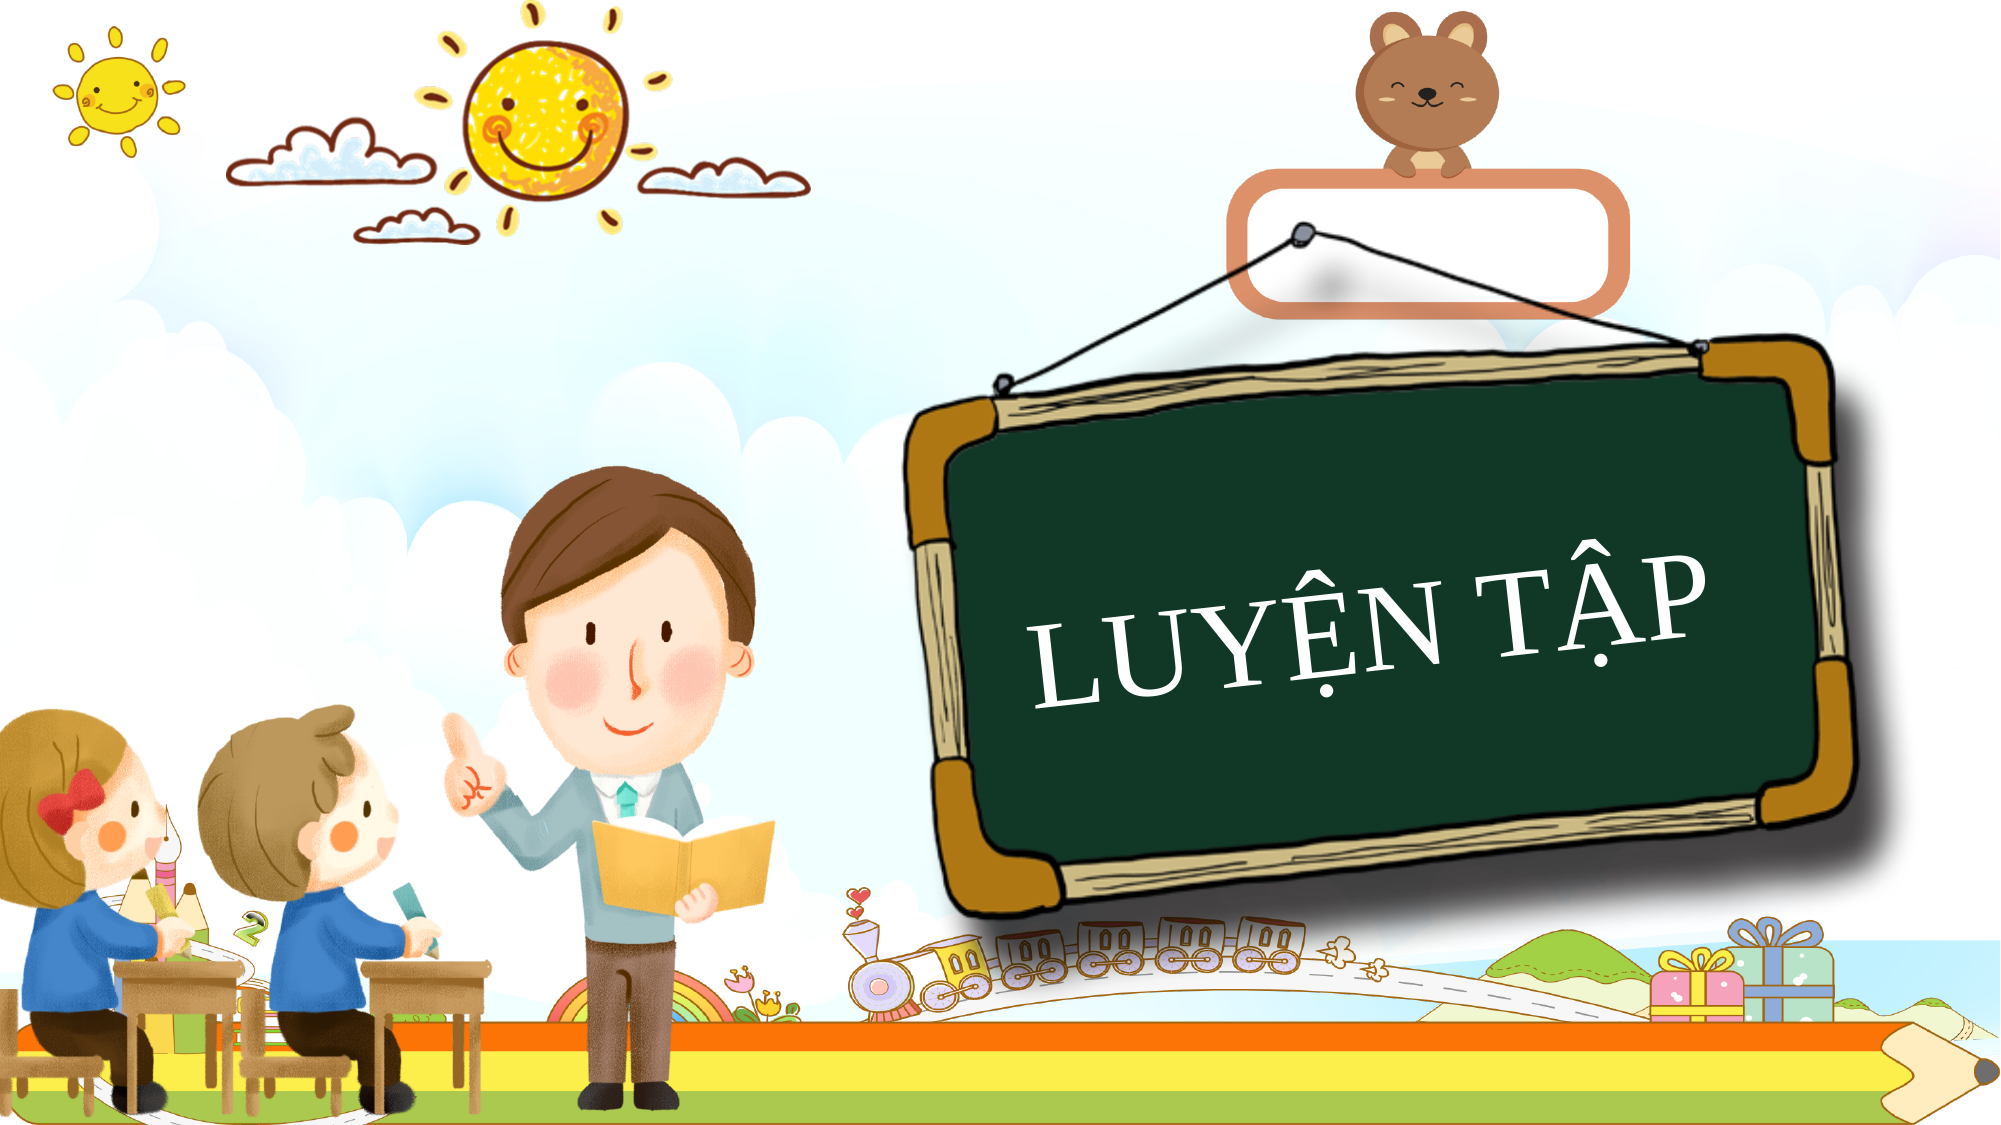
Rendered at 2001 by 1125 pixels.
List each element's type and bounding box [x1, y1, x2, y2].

text_box [899, 221, 1920, 1007]
picture [0, 0, 2000, 1125]
